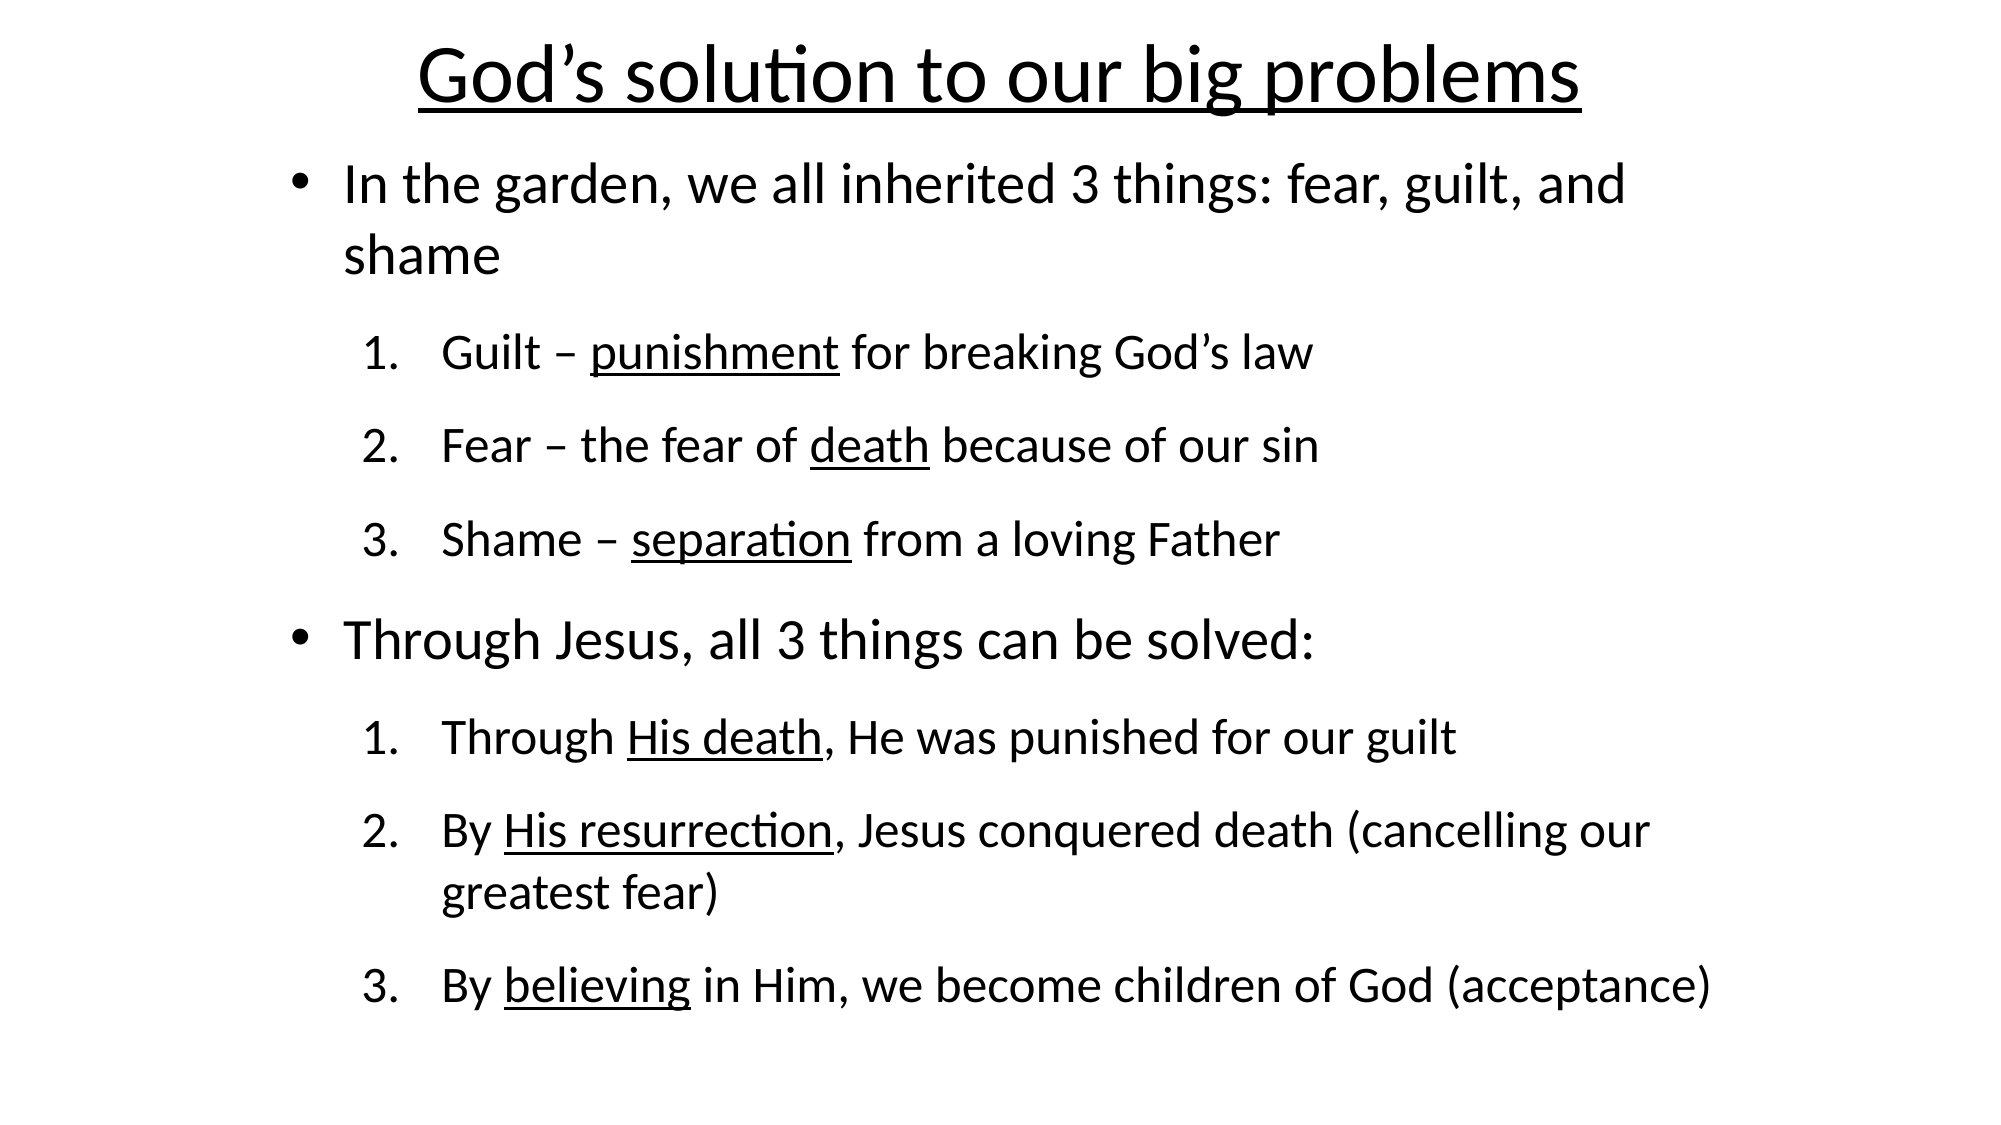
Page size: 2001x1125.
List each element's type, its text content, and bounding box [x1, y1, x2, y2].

list In the garden, we all inherited 3 things: fear, guilt, and shame Guilt – punishment for breaking God’s law Fear – the fear of death because of our sin Shame – separation from a loving Father Through Jesus, all 3 things can be solved: Through His death, He was punished for our guilt By His resurrection, Jesus conquered death (cancelling our greatest fear) By believing in Him, we become children of God (acceptance) [275, 137, 1738, 1050]
title God’s solution to our big problems [249, 0, 1750, 138]
